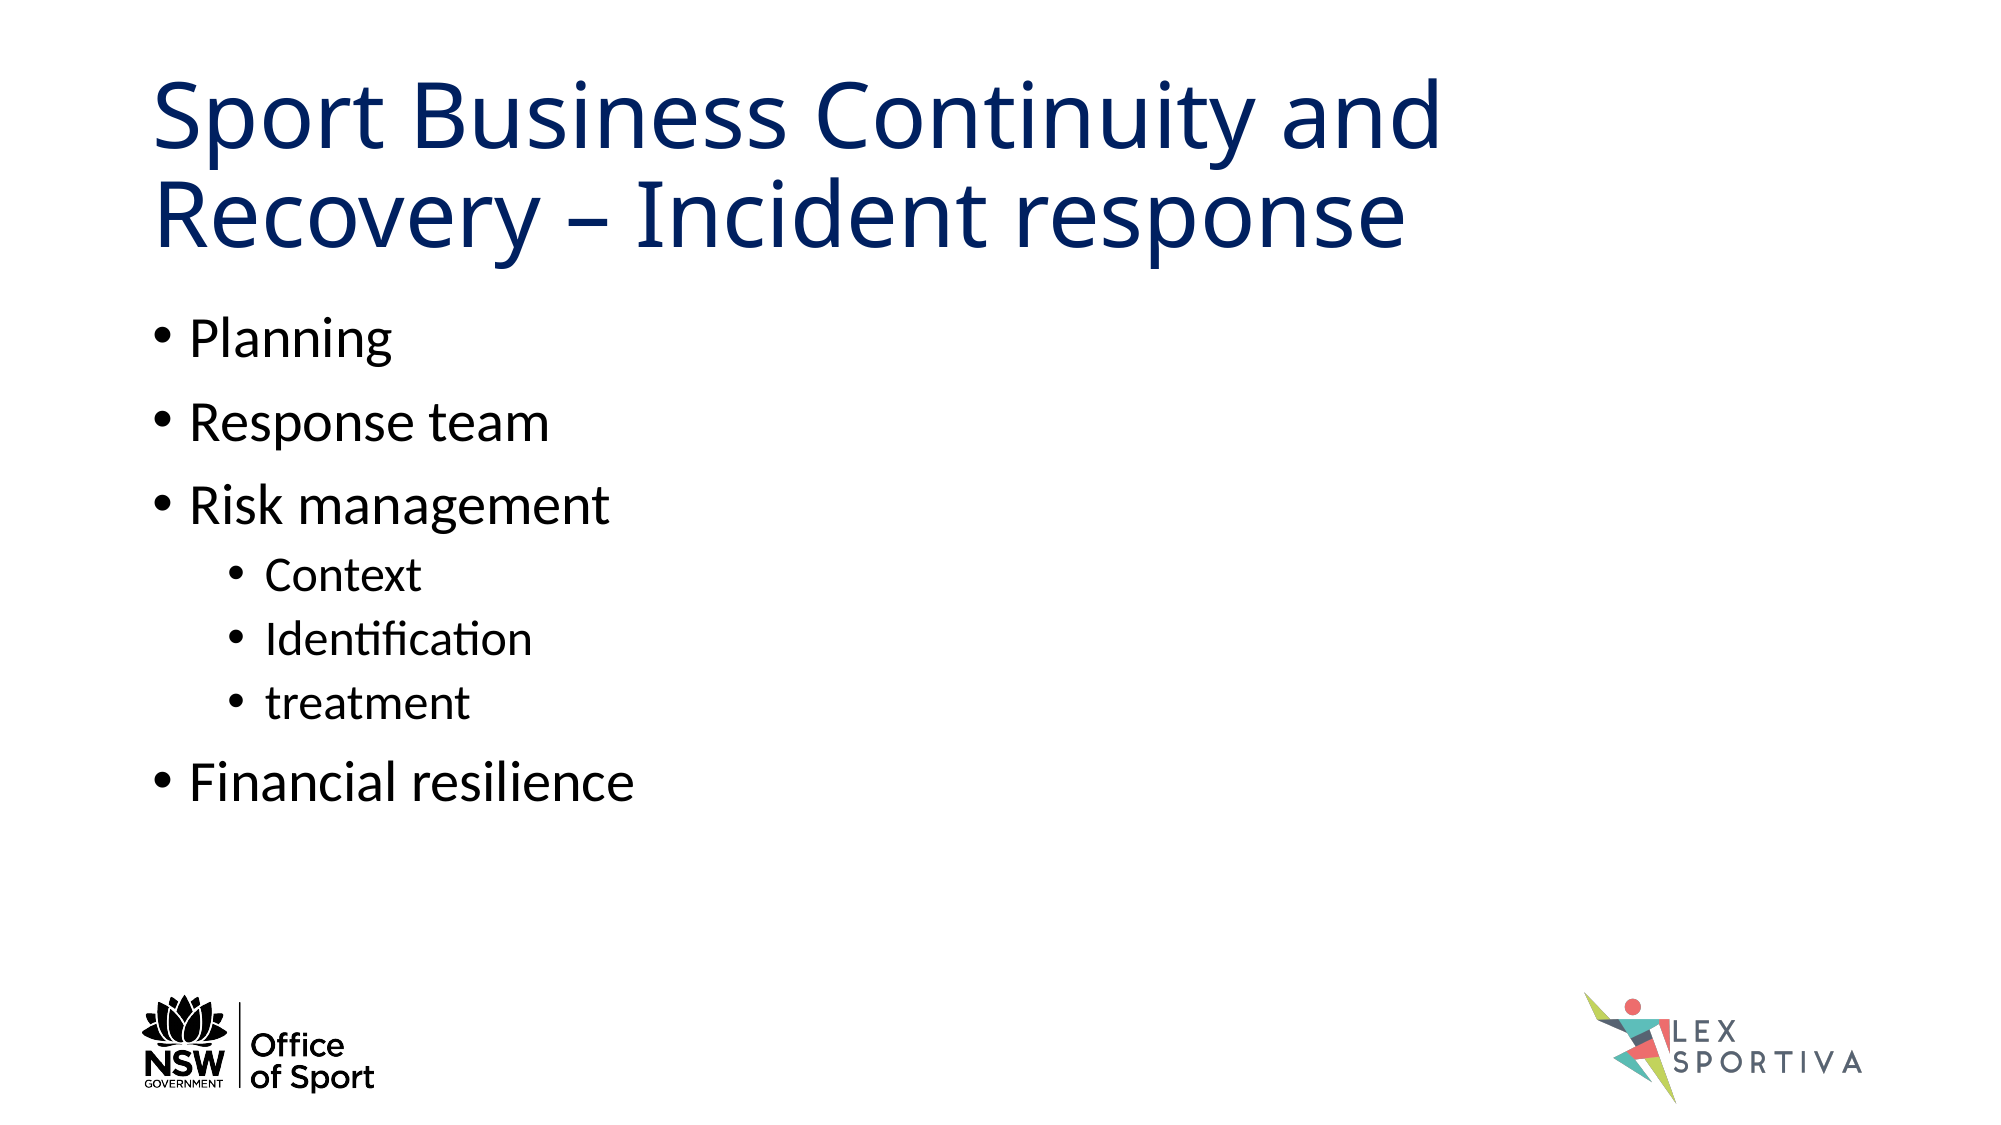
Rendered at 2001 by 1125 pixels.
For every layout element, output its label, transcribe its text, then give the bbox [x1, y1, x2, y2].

list Planning Response team Risk management Context Identification treatment Financial resilience [137, 299, 1863, 1014]
picture [1584, 1014, 1863, 1104]
picture [137, 1014, 379, 1098]
title Sport Business Continuity and Recovery – Incident response [137, 59, 1863, 278]
